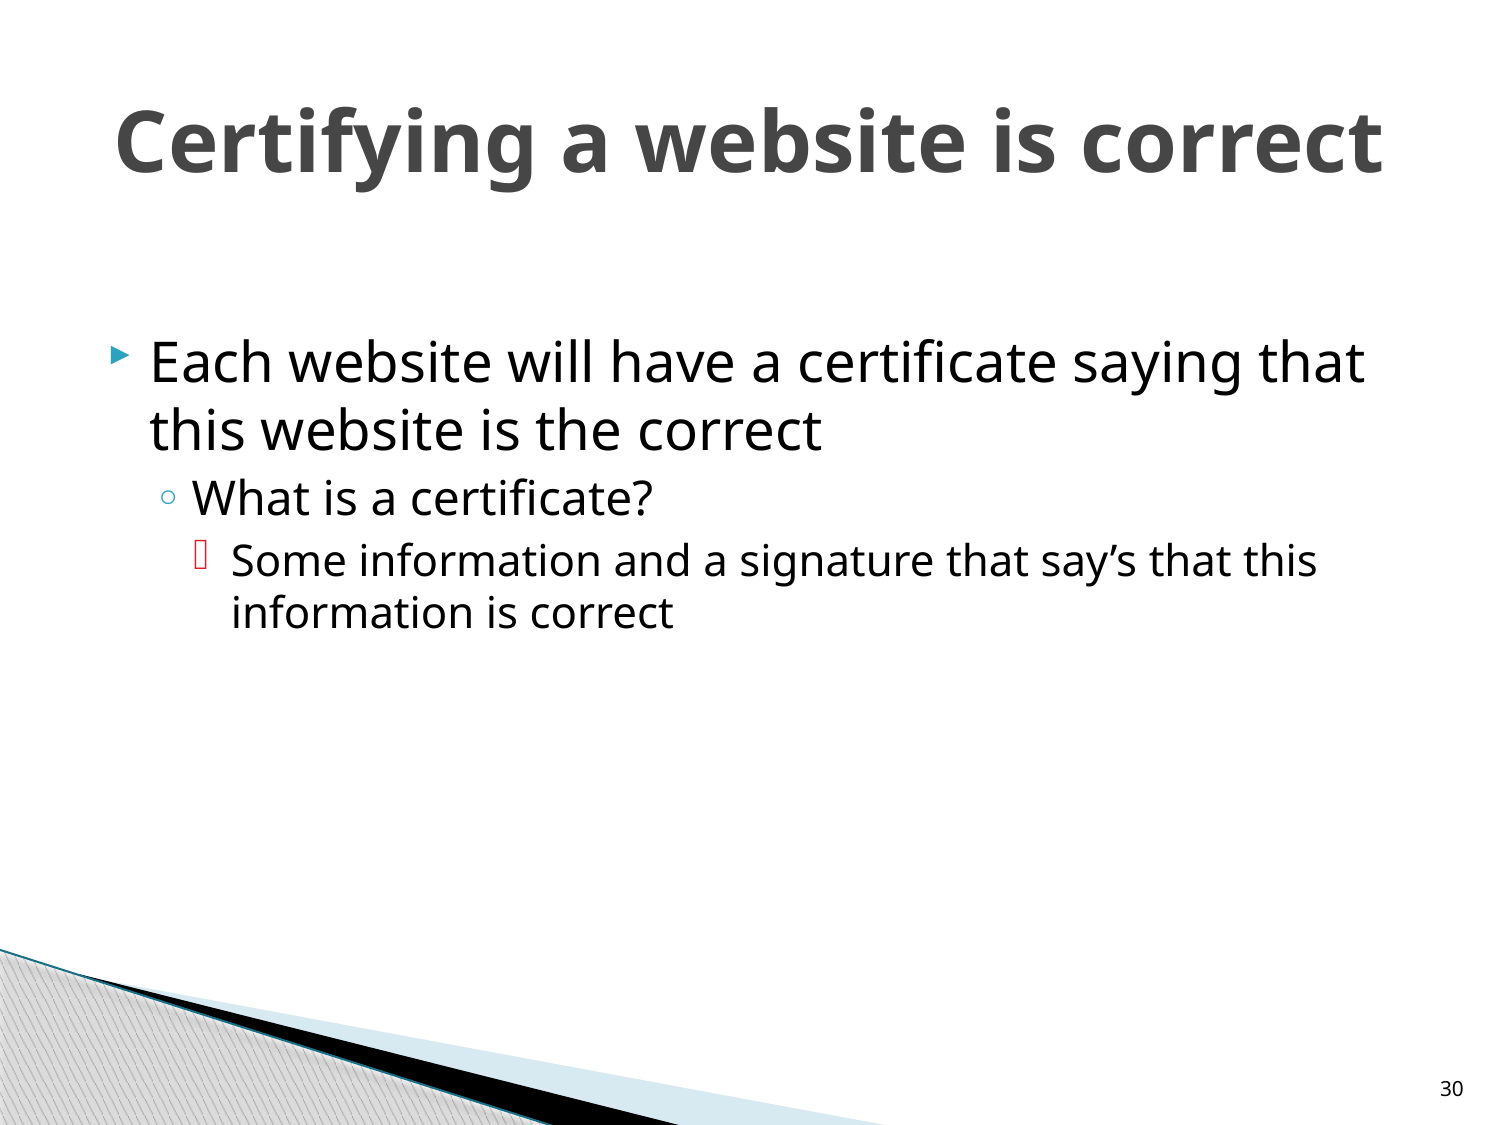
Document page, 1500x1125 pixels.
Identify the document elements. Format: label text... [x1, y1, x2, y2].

slide_number 30 [1418, 1051, 1479, 1112]
title Certifying a website is correct [75, 45, 1425, 233]
list Each website will have a certificate saying that this website is the correct What is a certificate? Some information and a signature that say’s that this information is correct [75, 243, 1425, 986]
